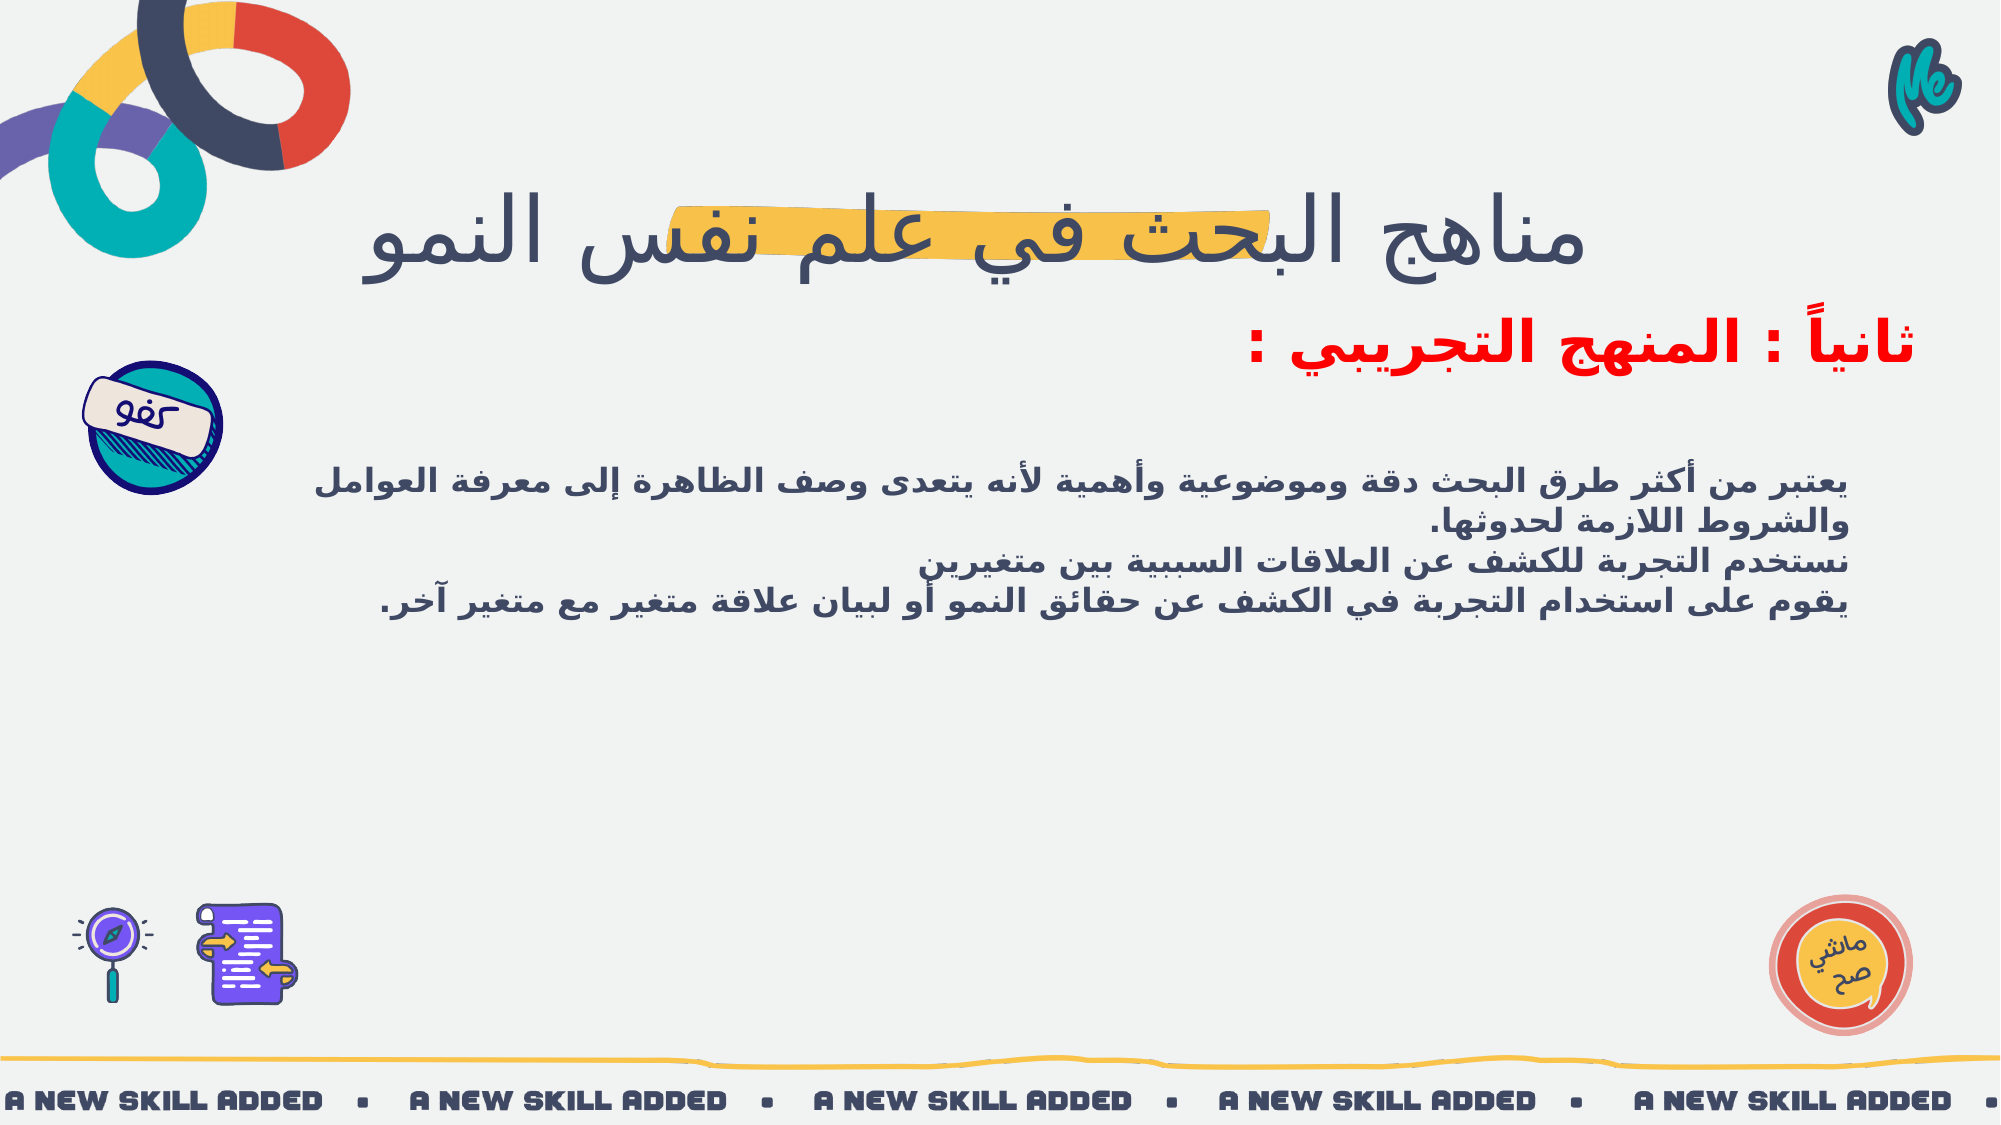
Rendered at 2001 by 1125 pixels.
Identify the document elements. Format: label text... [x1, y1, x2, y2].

picture [1752, 877, 1931, 1054]
title مناهج البحث في علم نفس النمو [116, 124, 1842, 342]
text_box ثانياً : المنهج التجريبي : [310, 297, 1932, 382]
picture [61, 905, 159, 1003]
picture [1888, 38, 1962, 136]
picture [63, 342, 259, 506]
picture [0, 0, 390, 324]
text_box يعتبر من أكثر طرق البحث دقة وموضوعية وأهمية لأنه يتعدى وصف الظاهرة إلى معرفة العوامل والشروط اللازمة لحدوثها. نستخدم التجربة للكشف عن العلاقات السببية بين متغيرين يقوم على استخدام التجربة في الكشف عن حقائق النمو أو لبيان علاقة متغير مع متغير آخر. [179, 451, 1867, 627]
picture [666, 206, 1293, 261]
picture [0, 1055, 2001, 1125]
picture [189, 898, 301, 1010]
